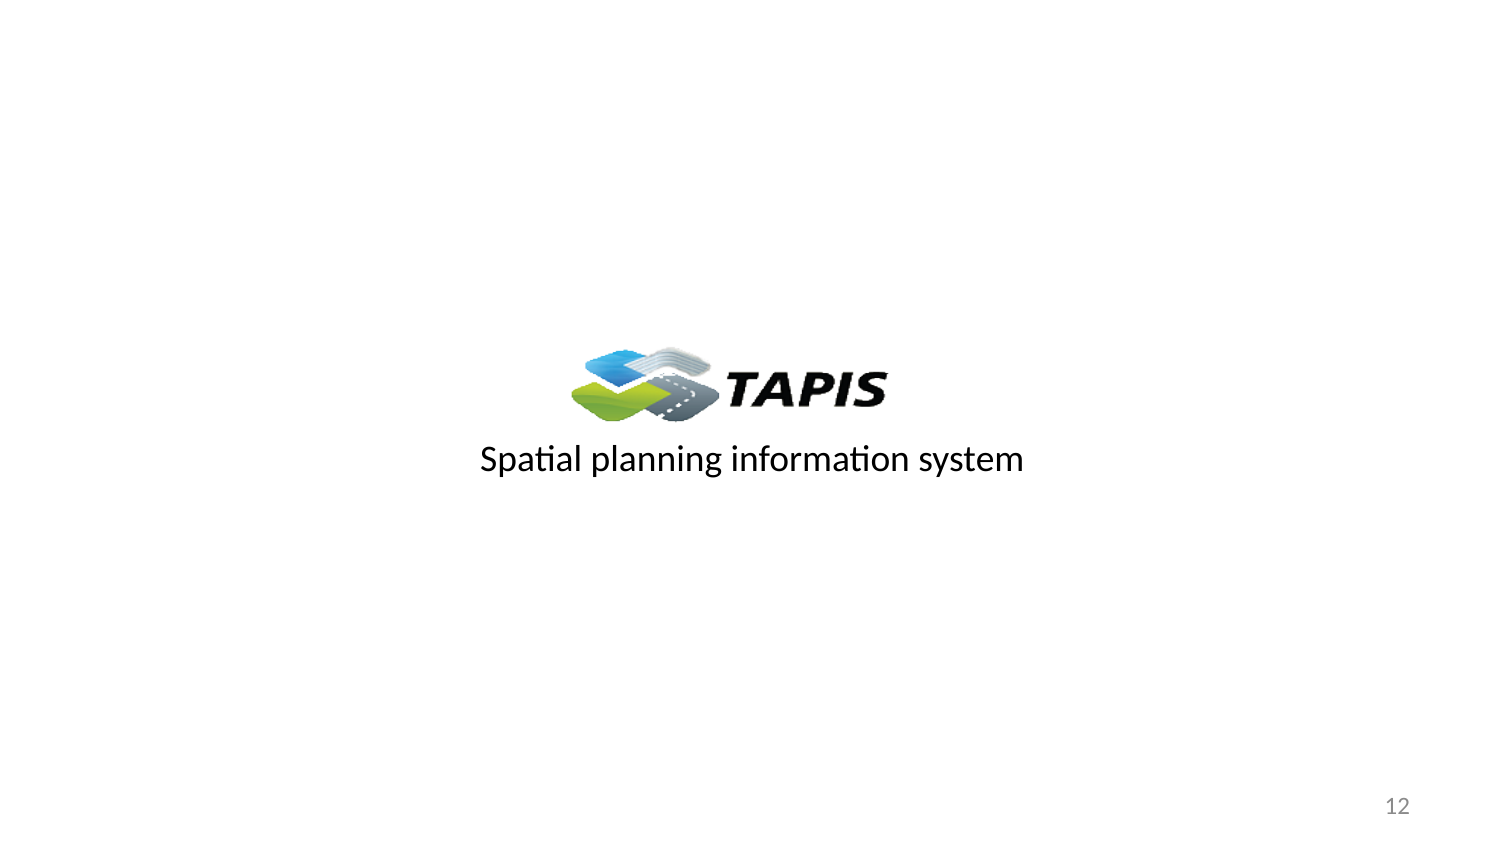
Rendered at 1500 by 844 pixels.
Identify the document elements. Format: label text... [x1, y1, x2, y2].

slide_number 12 [1074, 782, 1425, 827]
text_box Spatial planning information system [465, 426, 1040, 487]
picture [560, 338, 901, 427]
